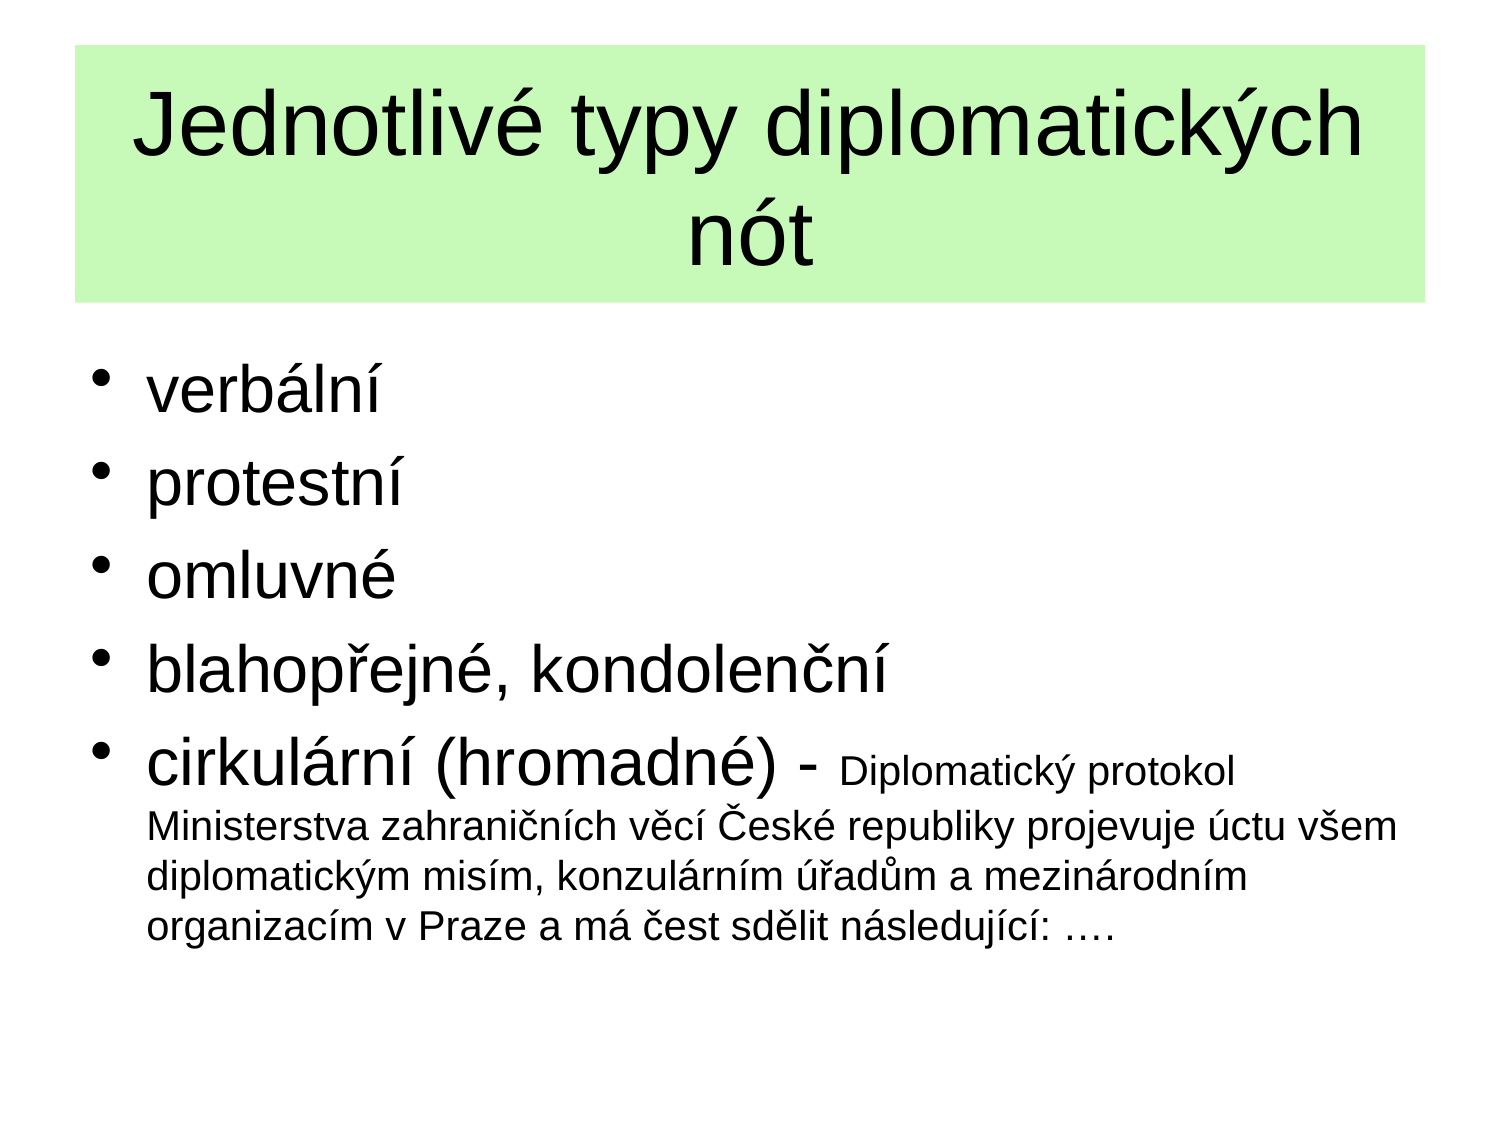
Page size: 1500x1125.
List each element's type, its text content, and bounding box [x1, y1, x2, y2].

list verbální protestní omluvné blahopřejné, kondolenční cirkulární (hromadné) - Diplomatický protokol Ministerstva zahraničních věcí České republiky projevuje úctu všem diplomatickým misím, konzulárním úřadům a mezinárodním organizacím v Praze a má čest sdělit následující: …. [75, 338, 1425, 1047]
title Jednotlivé typy diplomatických nót [75, 45, 1425, 303]
